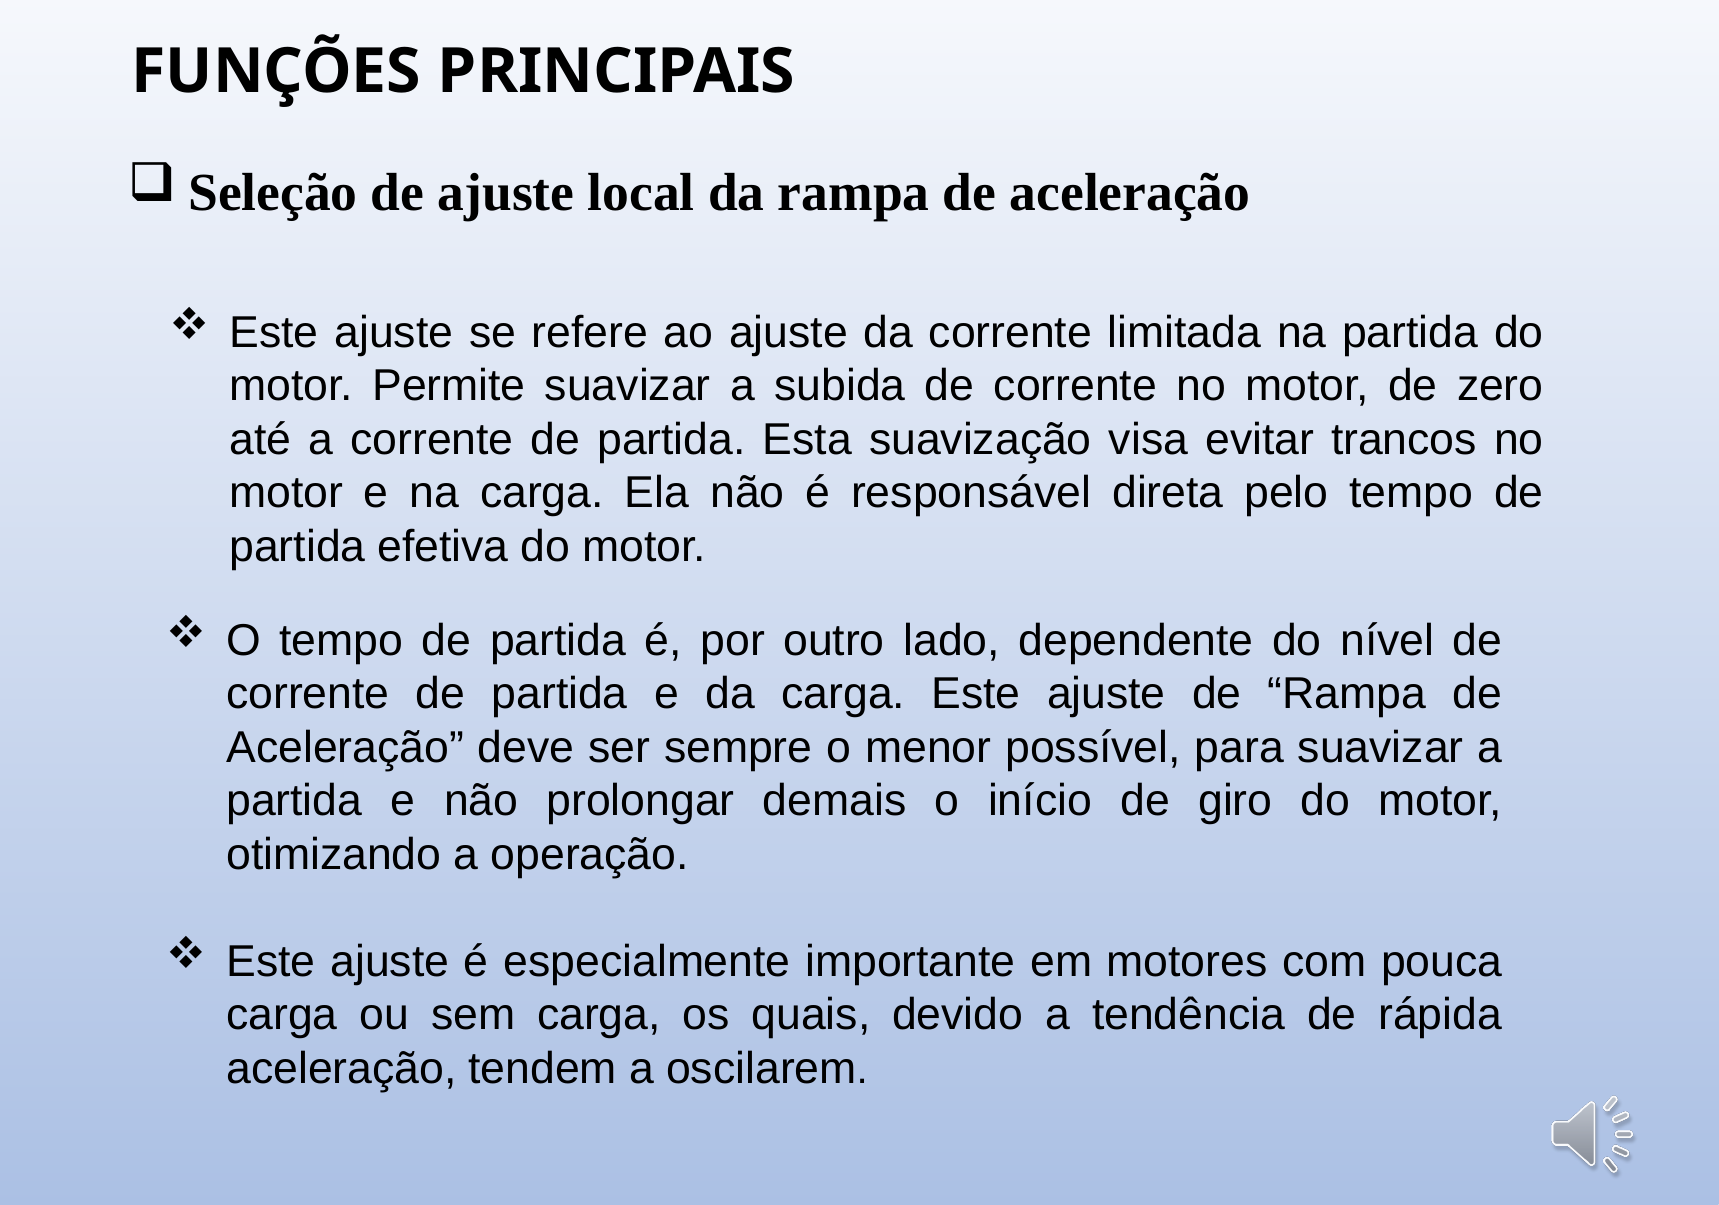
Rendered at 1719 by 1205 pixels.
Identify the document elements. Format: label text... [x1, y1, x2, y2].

text_box O tempo de partida é, por outro lado, dependente do nível de corrente de partida e da carga. Este ajuste de “Rampa de Aceleração” deve ser sempre o menor possível, para suavizar a partida e não prolongar demais o início de giro do motor, otimizando a operação. Este ajuste é especialmente importante em motores com pouca carga ou sem carga, os quais, devido a tendência de rápida aceleração, tendem a oscilarem. [151, 603, 1518, 1100]
picture [1551, 1093, 1638, 1180]
text_box Seleção de ajuste local da rampa de aceleração [113, 149, 1518, 277]
text_box Este ajuste se refere ao ajuste da corrente limitada na partida do motor. Permite suavizar a subida de corrente no motor, de zero até a corrente de partida. Esta suavização visa evitar trancos no motor e na carga. Ela não é responsável direta pelo tempo de partida efetiva do motor. [154, 295, 1559, 626]
text_box FUNÇÕES PRINCIPAIS [116, 22, 1636, 187]
